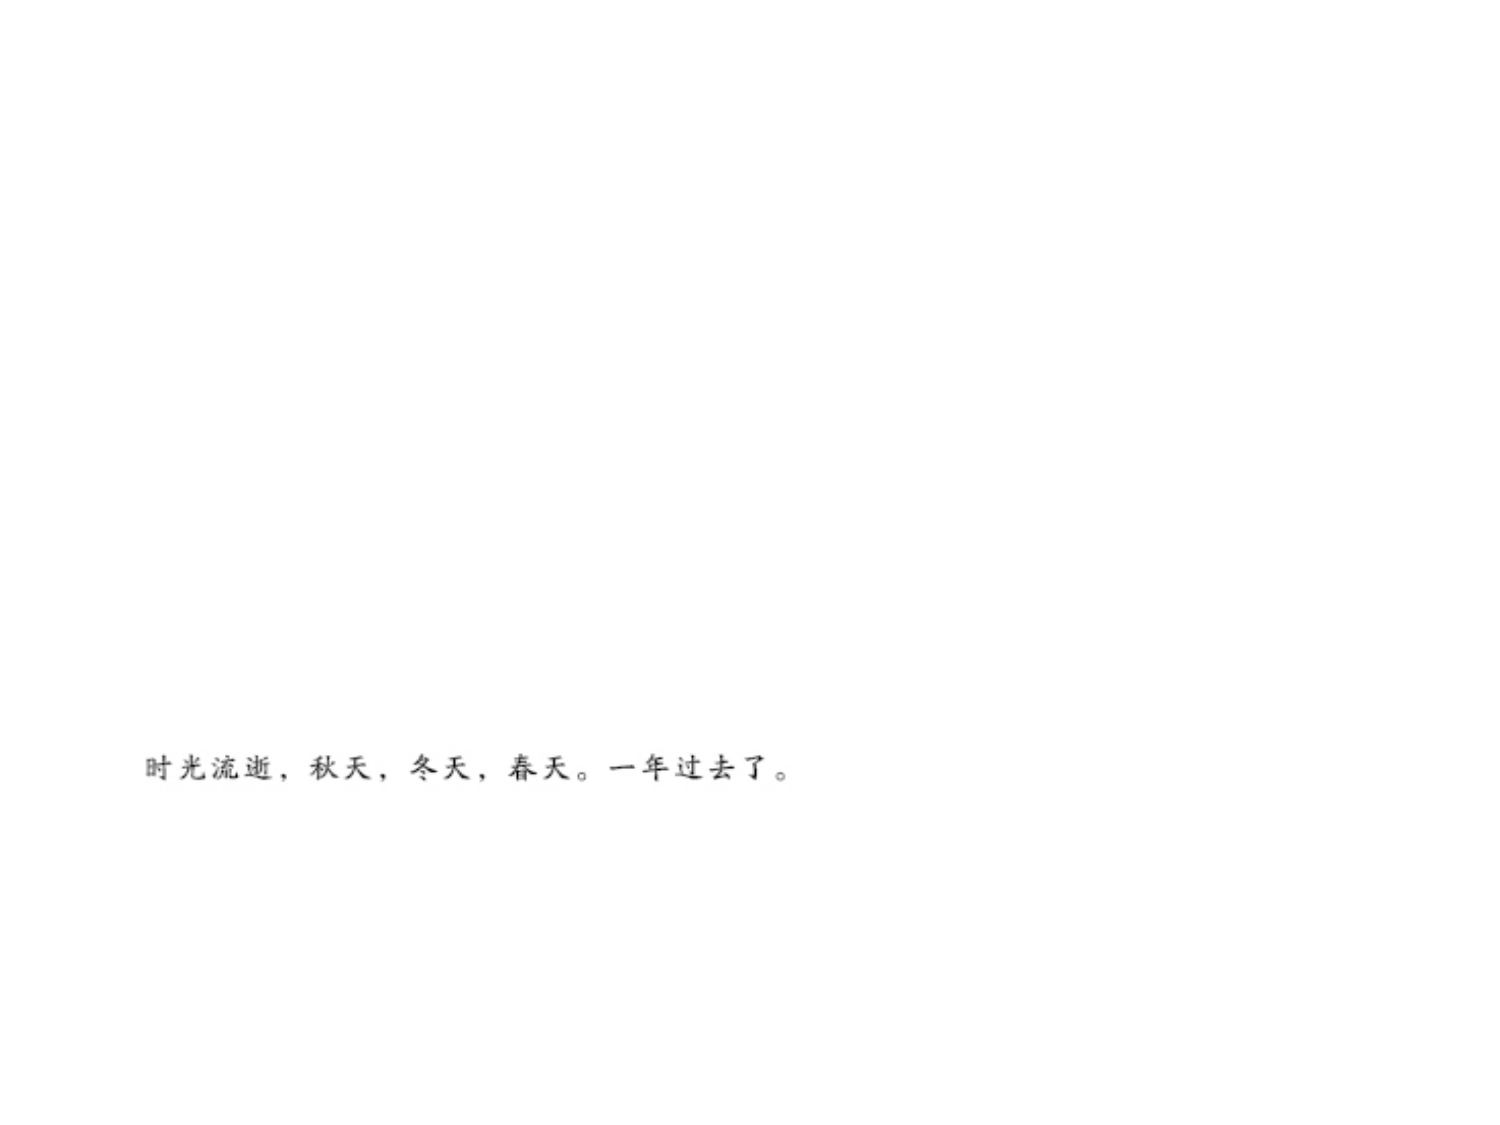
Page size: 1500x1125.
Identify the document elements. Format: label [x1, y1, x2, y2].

list [0, 0, 1500, 1125]
